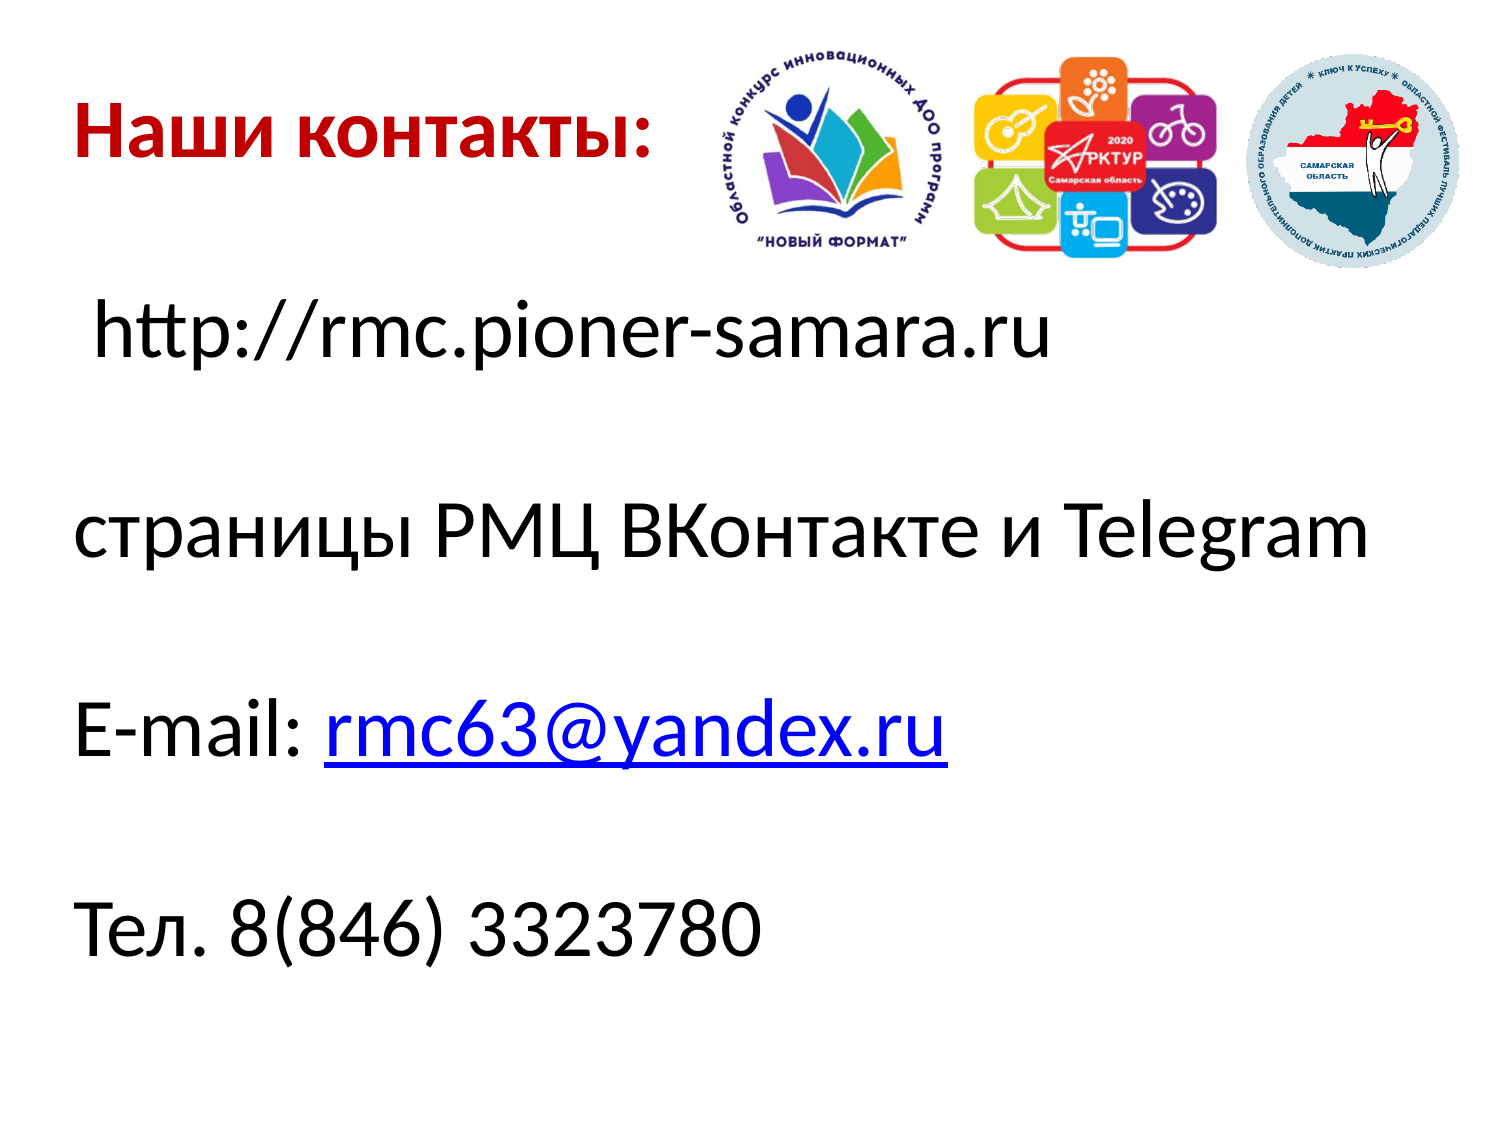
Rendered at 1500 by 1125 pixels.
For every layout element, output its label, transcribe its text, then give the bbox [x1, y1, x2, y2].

picture [1245, 54, 1459, 268]
text_box Наши контакты: http://rmc.pioner-samara.ru страницы РМЦ ВКонтакте и Telegram E-mail: rmc63@yandex.ru Тел. 8(846) 3323780 [58, 66, 1442, 981]
picture [961, 46, 1229, 268]
picture [714, 42, 951, 260]
